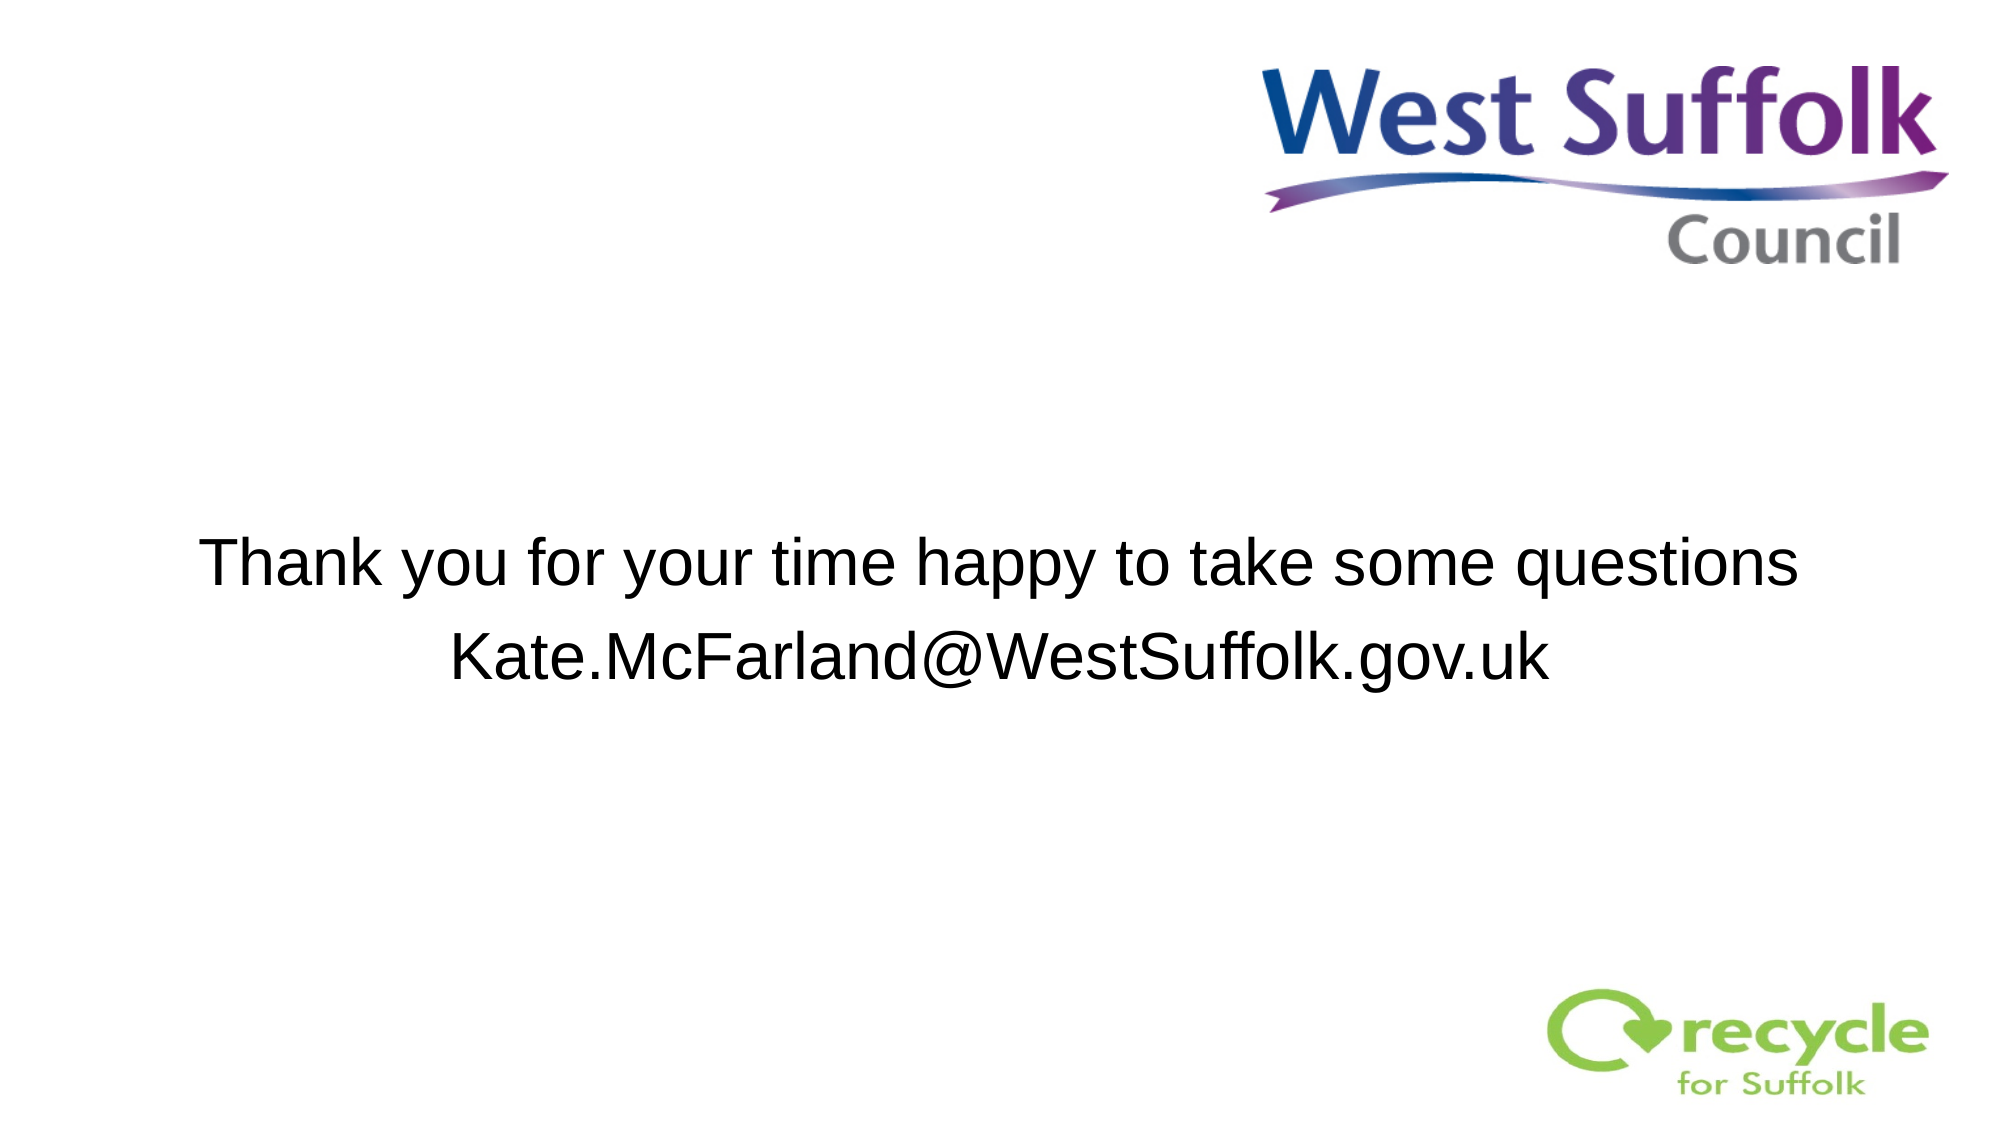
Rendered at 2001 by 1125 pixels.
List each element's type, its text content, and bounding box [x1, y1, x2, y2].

picture [1262, 66, 1949, 264]
picture [1496, 951, 2001, 1125]
list Thank you for your time happy to take some questions Kate.McFarland@WestSuffolk.gov.uk [150, 324, 1850, 1000]
